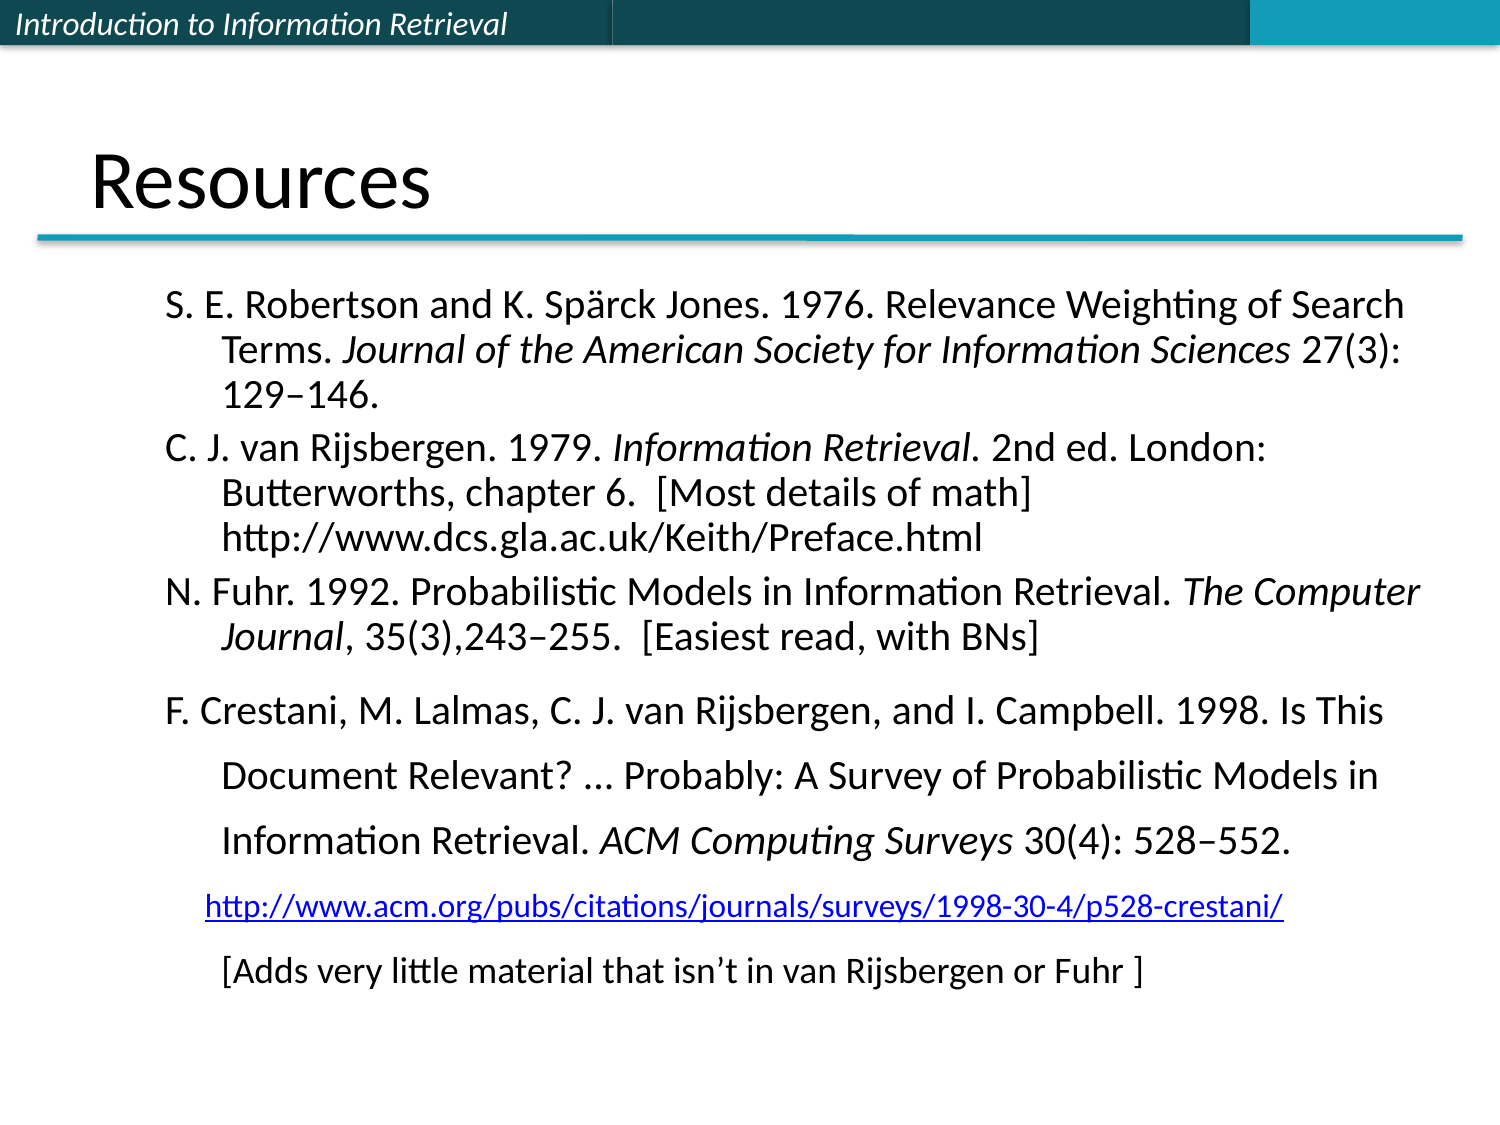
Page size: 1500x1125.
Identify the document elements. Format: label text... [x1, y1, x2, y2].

list S. E. Robertson and K. Spärck Jones. 1976. Relevance Weighting of Search Terms. Journal of the American Society for Information Sciences 27(3): 129–146. C. J. van Rijsbergen. 1979. Information Retrieval. 2nd ed. London: Butterworths, chapter 6. [Most details of math] http://www.dcs.gla.ac.uk/Keith/Preface.html N. Fuhr. 1992. Probabilistic Models in Information Retrieval. The Computer Journal, 35(3),243–255. [Easiest read, with BNs] F. Crestani, M. Lalmas, C. J. van Rijsbergen, and I. Campbell. 1998. Is This Document Relevant? ... Probably: A Survey of Probabilistic Models in Information Retrieval. ACM Computing Surveys 30(4): 528–552. http://www.acm.org/pubs/citations/journals/surveys/1998-30-4/p528-crestani/ [Adds very little material that isn’t in van Rijsbergen or Fuhr ] [150, 275, 1450, 1088]
title Resources [75, 45, 1425, 233]
